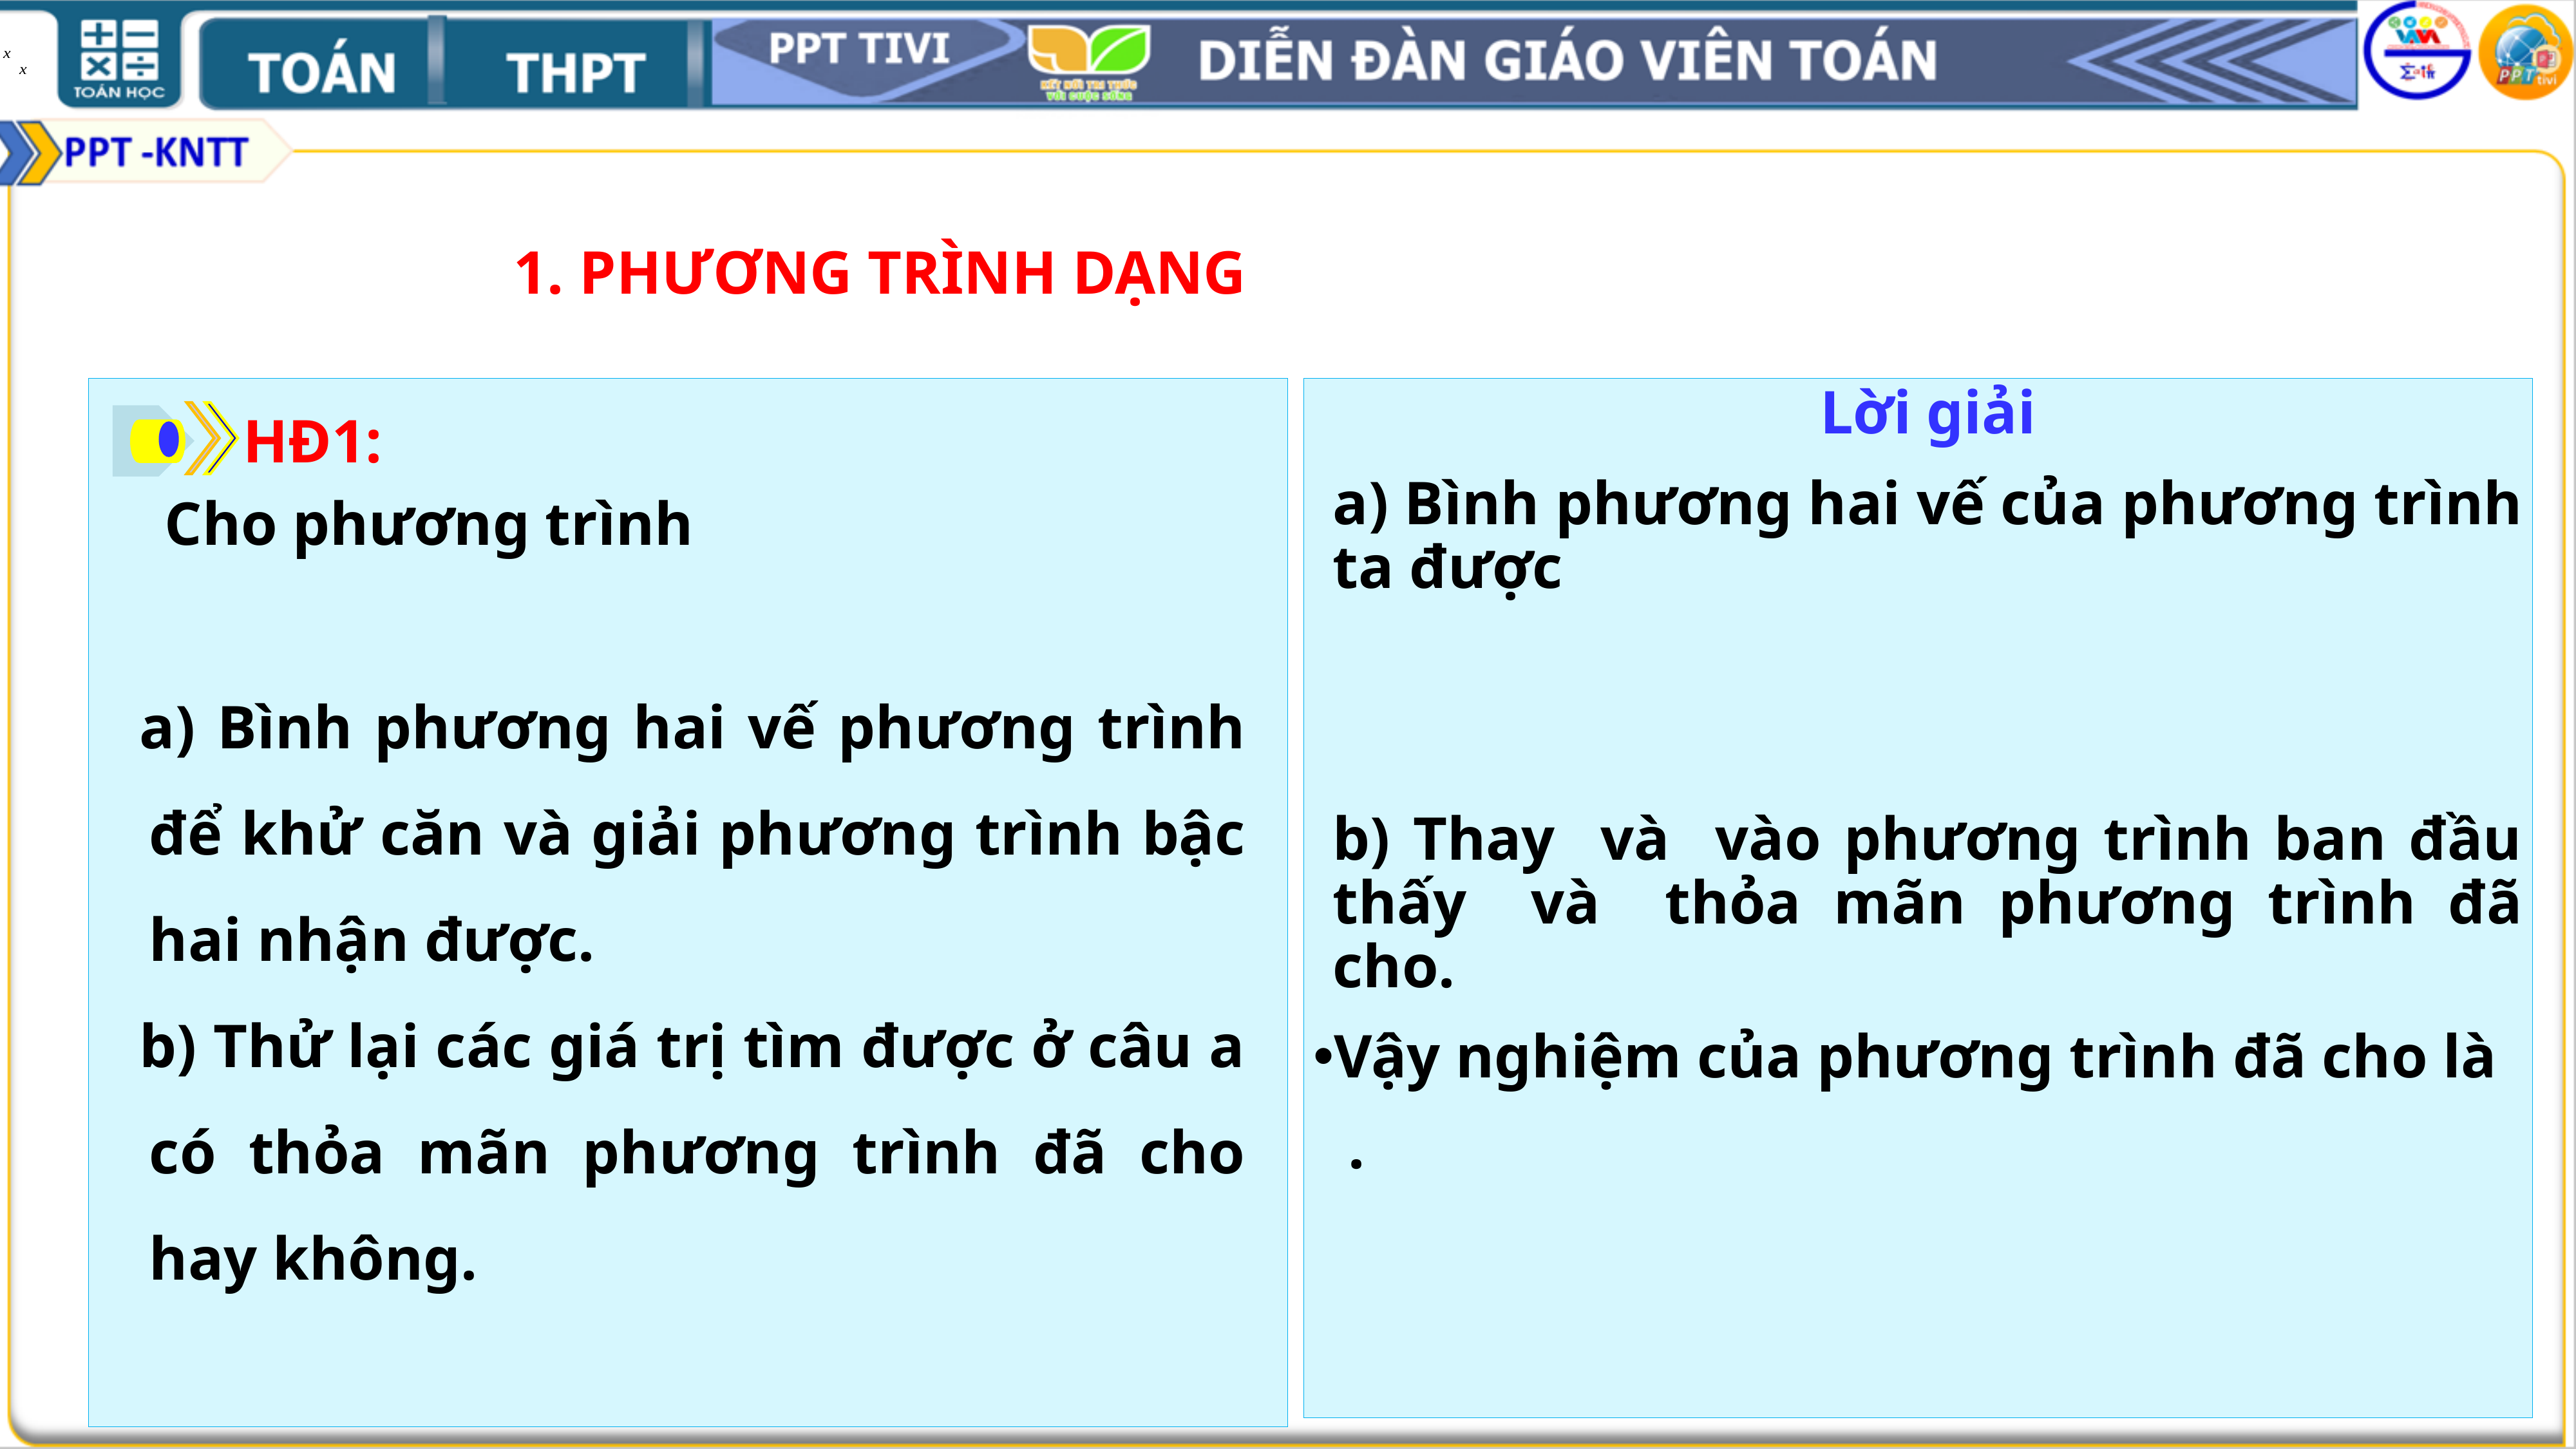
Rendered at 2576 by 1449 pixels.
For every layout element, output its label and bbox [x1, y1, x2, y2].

picture [0, 0, 2576, 1449]
text_box [112, 402, 402, 488]
text_box [88, 378, 1288, 1427]
text_box [15, 64, 30, 79]
text_box [0, 48, 14, 62]
